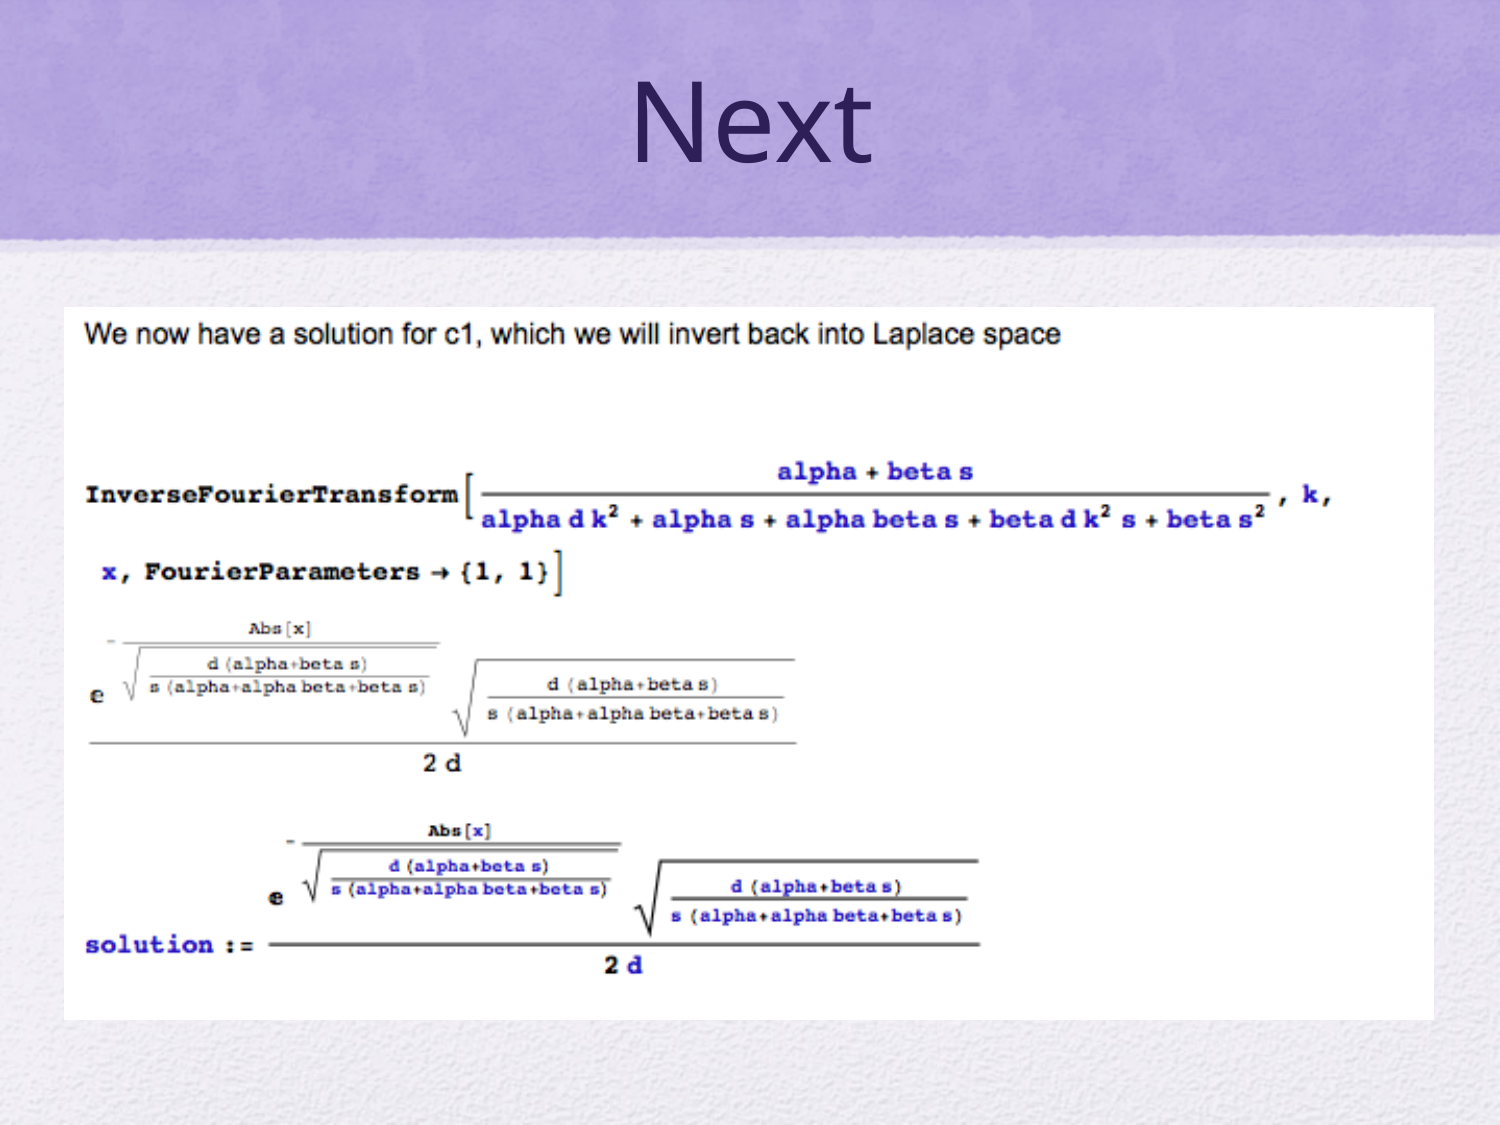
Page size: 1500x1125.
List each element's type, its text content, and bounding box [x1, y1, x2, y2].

title Next [129, 6, 1372, 239]
picture [0, 225, 1500, 1125]
